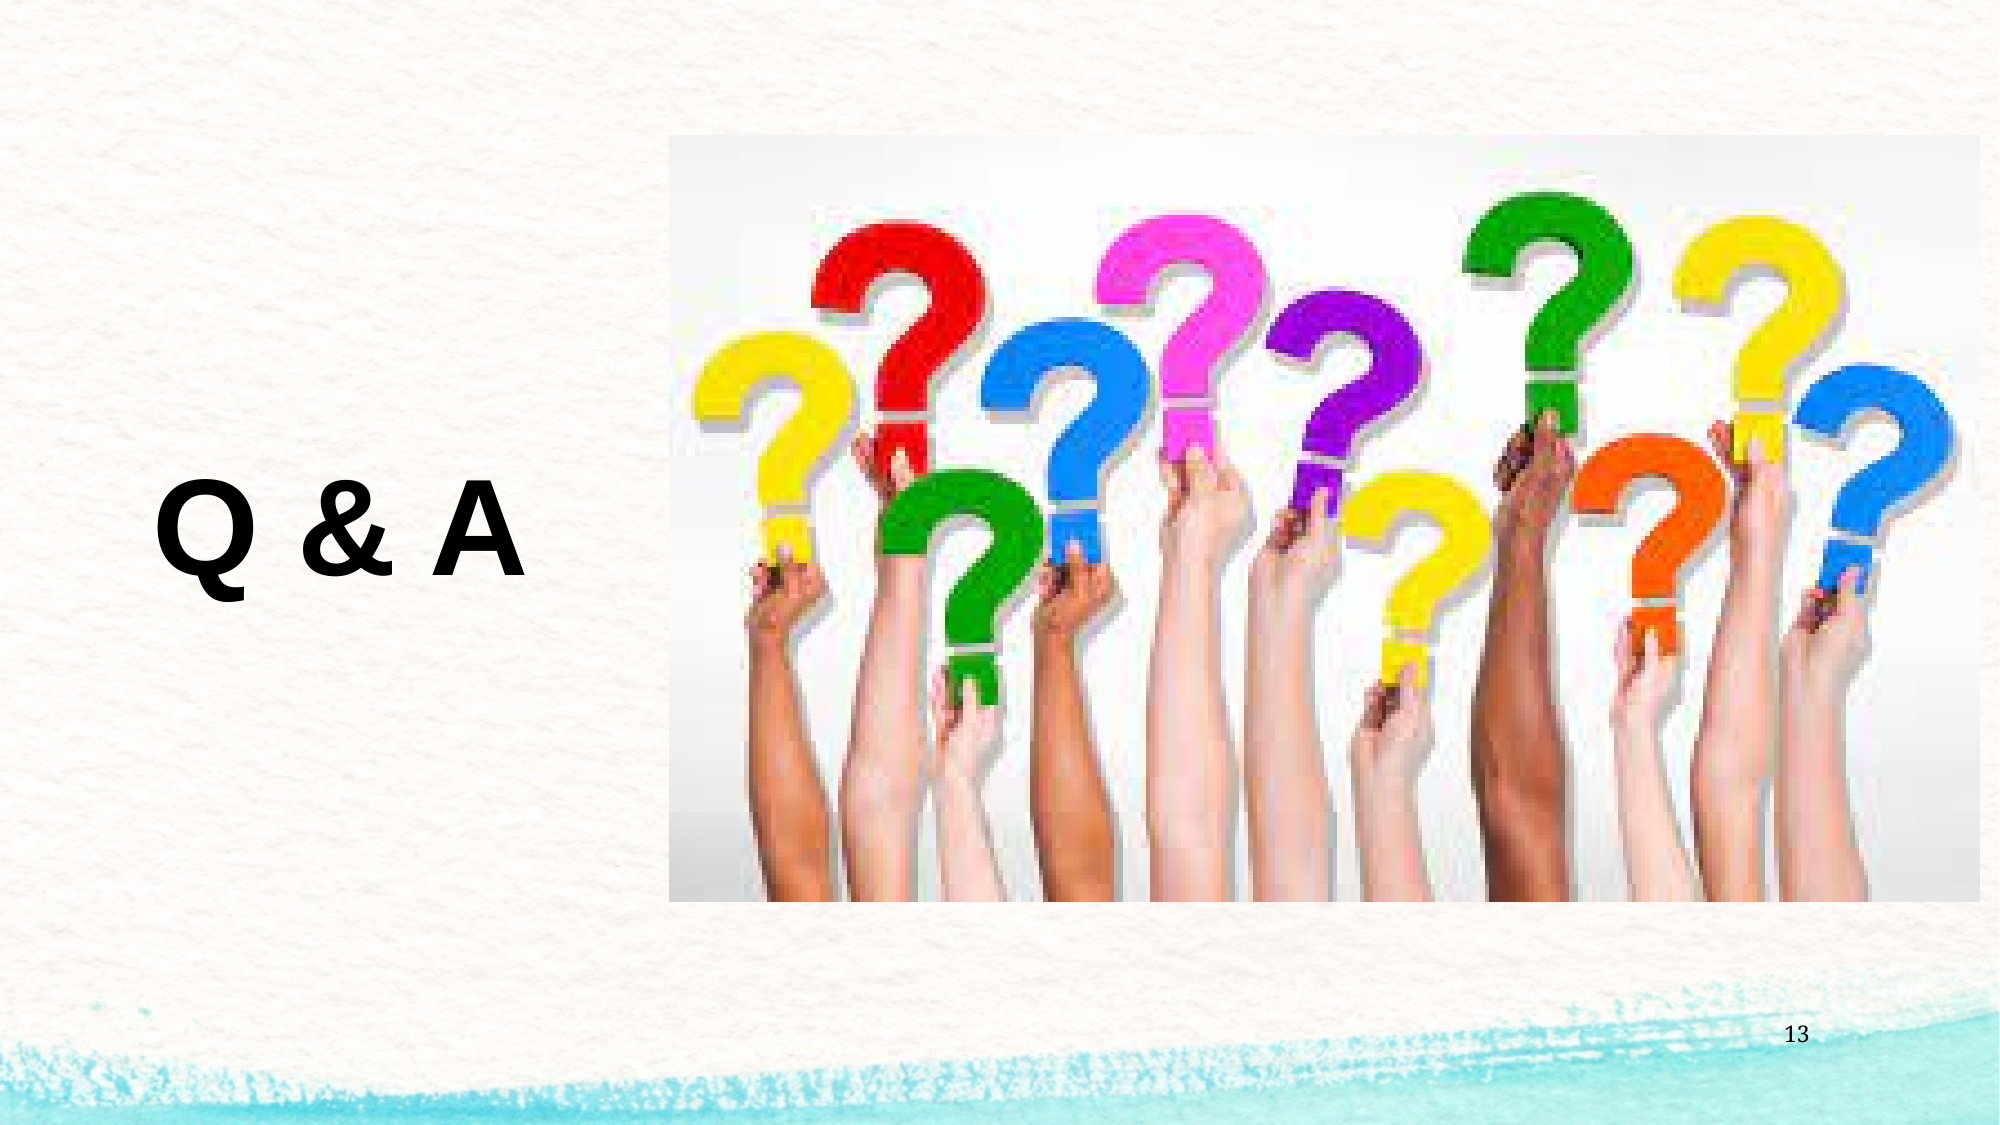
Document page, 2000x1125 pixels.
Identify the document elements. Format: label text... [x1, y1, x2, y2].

title Q & A [137, 425, 669, 613]
picture [0, 0, 2000, 1125]
slide_number 13 [1662, 1012, 1825, 1058]
